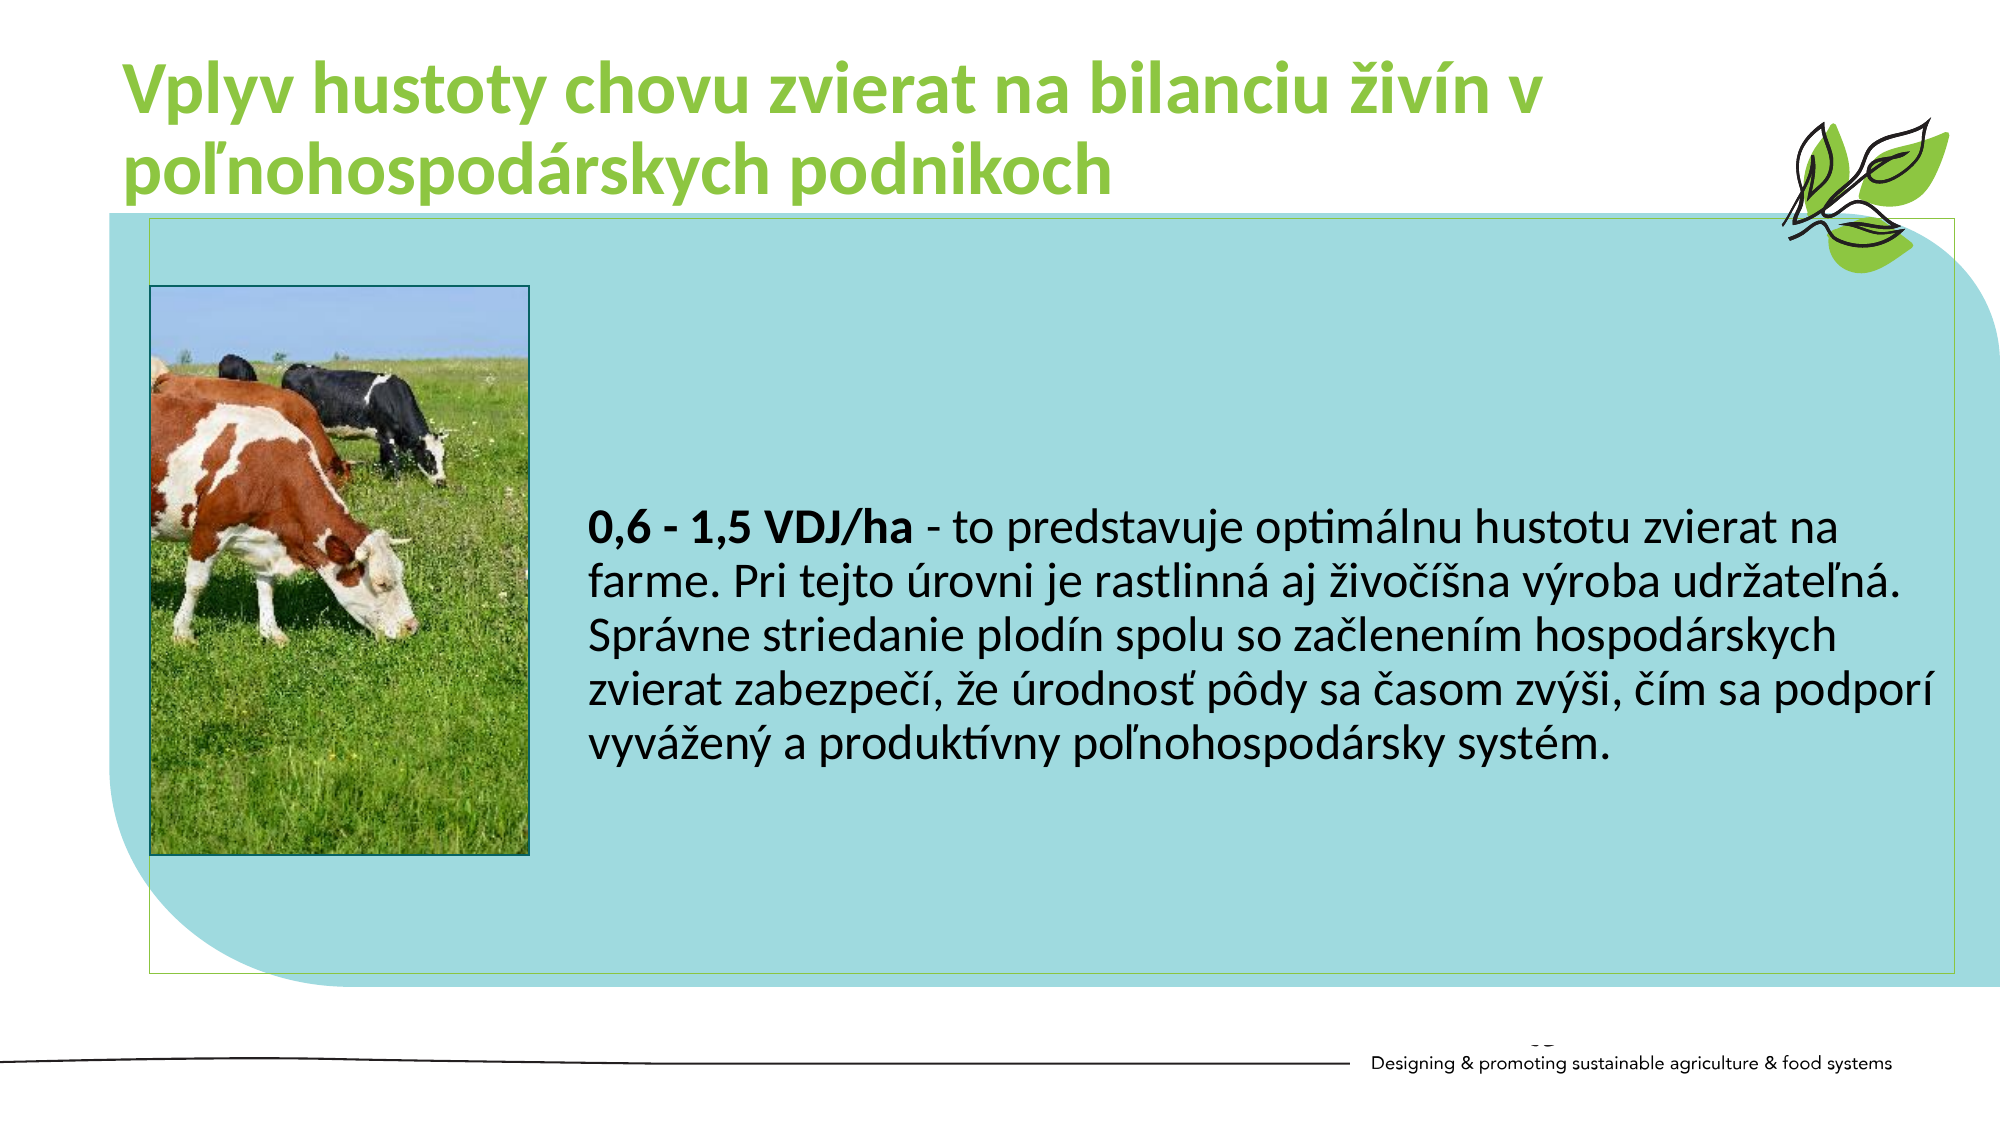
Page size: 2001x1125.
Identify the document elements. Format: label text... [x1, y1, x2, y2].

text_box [149, 218, 1955, 974]
picture [1332, 1045, 1914, 1088]
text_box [1791, 90, 1947, 282]
list Vplyv hustoty chovu zvierat na bilanciu živín v poľnohospodárskych podnikoch [107, 41, 1846, 173]
